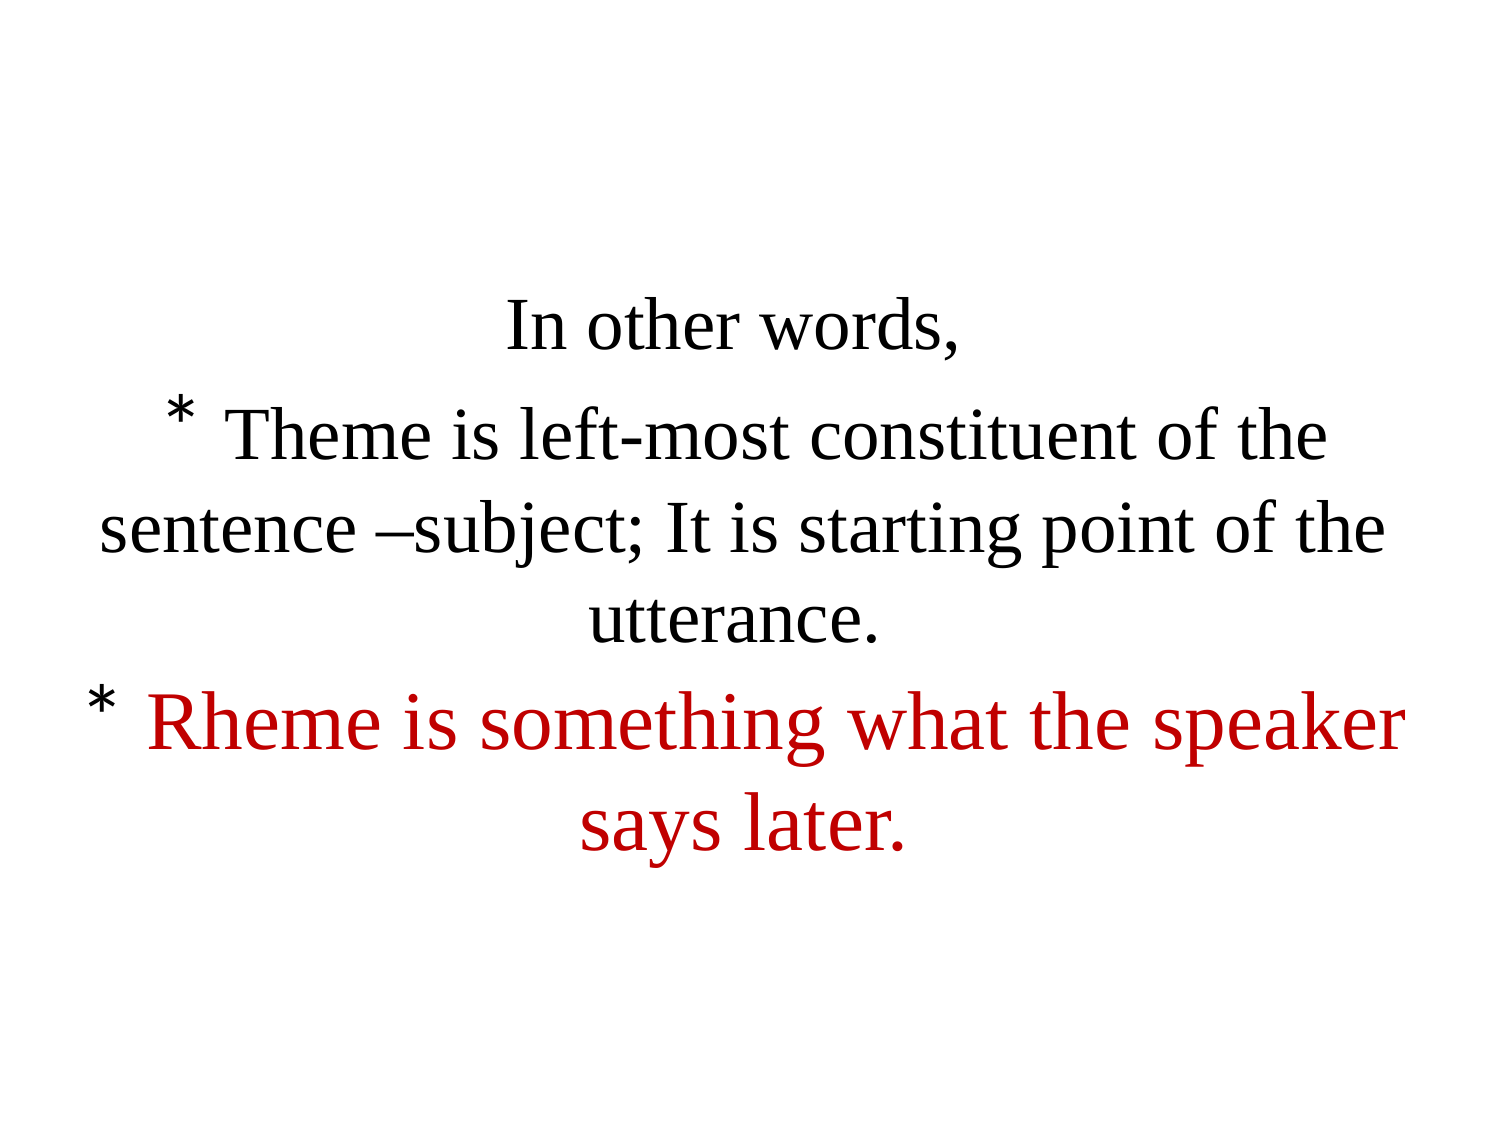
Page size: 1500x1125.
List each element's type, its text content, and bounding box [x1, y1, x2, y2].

title In other words, * Theme is left-most constituent of the sentence –subject; It is starting point of the utterance. * Rheme is something what the speaker says later. [29, 19, 1459, 1106]
